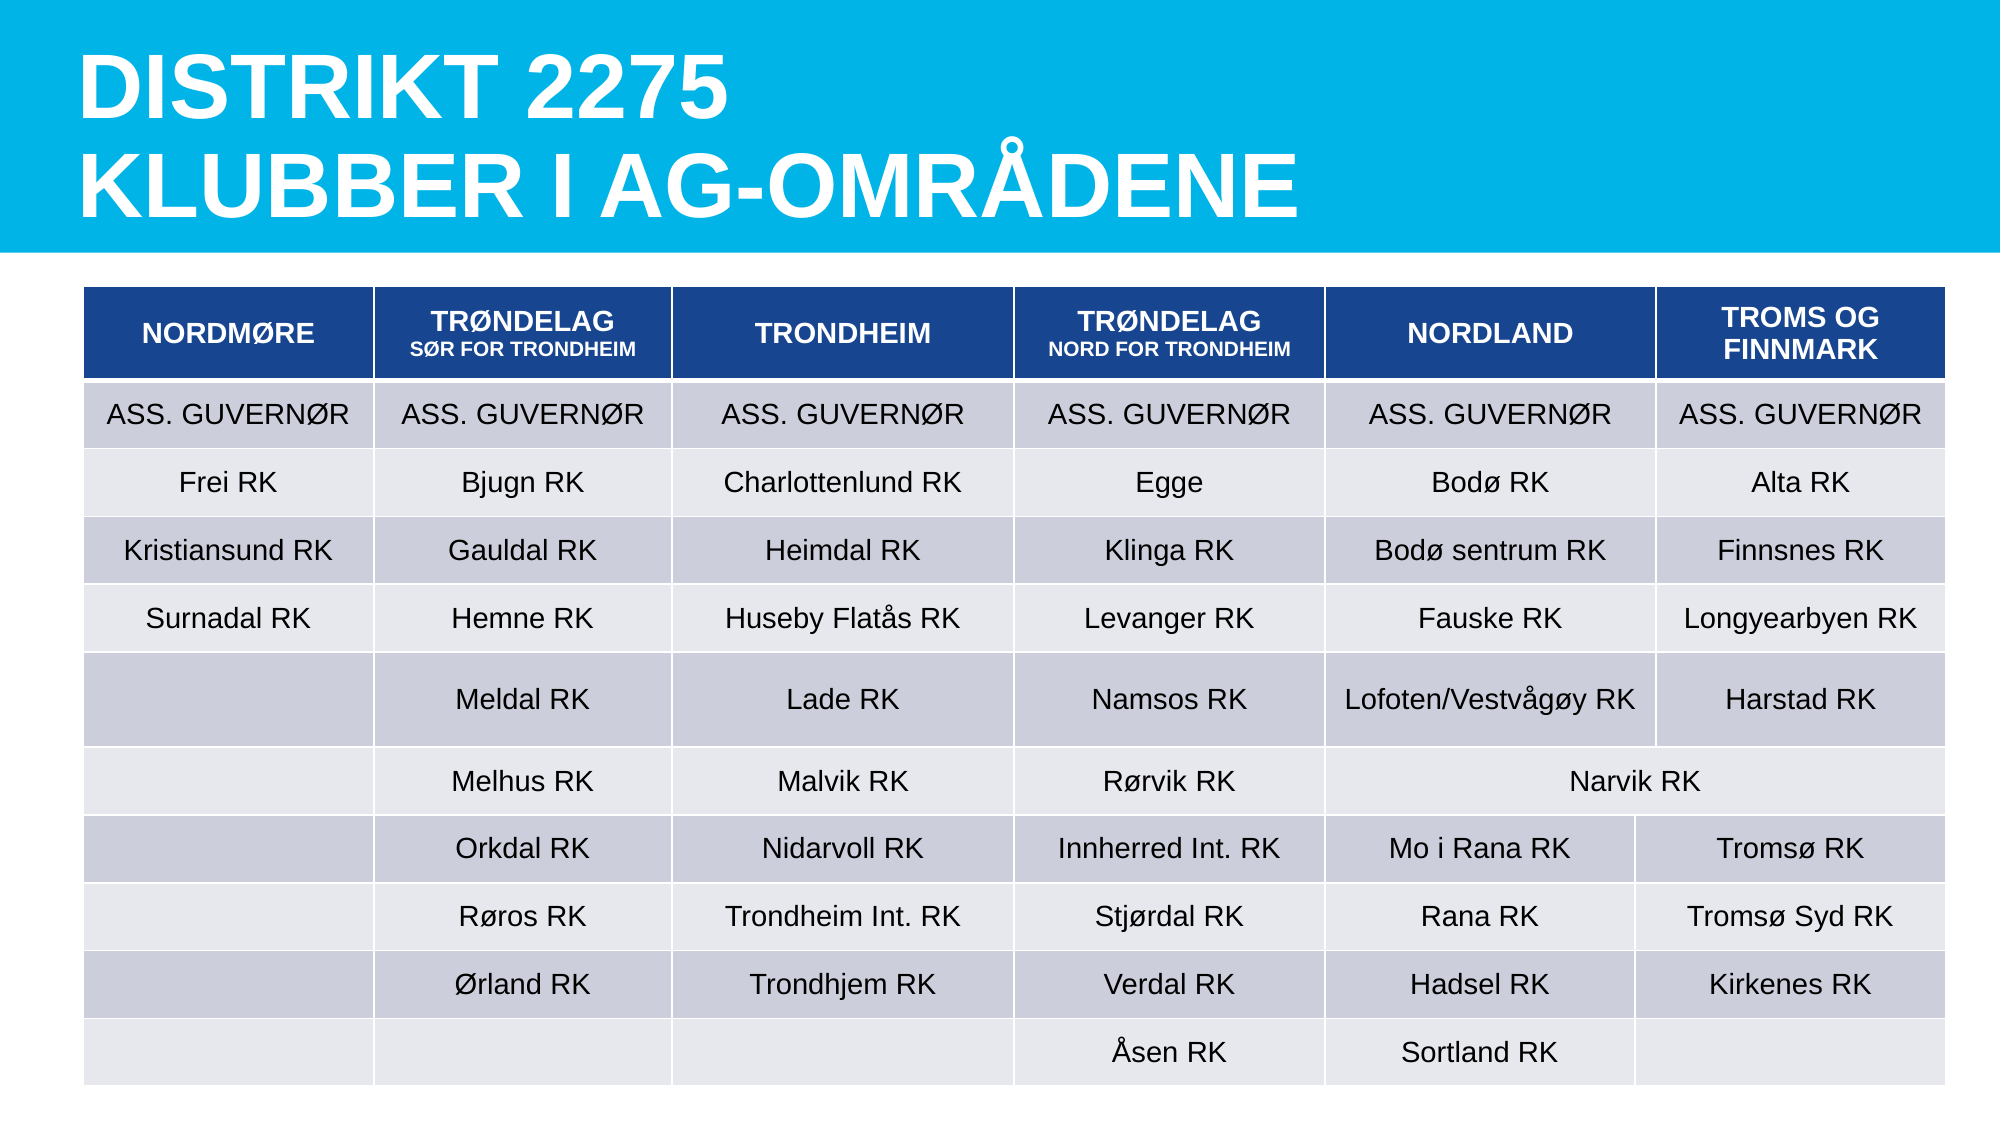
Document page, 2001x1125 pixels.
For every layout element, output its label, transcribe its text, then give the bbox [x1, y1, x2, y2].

table_header NORDLAND [1326, 287, 1655, 378]
table_cell Alta RK [1657, 449, 1945, 516]
table_cell Heimdal RK [673, 517, 1013, 583]
table_cell Kirkenes RK [1636, 951, 1945, 1018]
table_cell Fauske RK [1326, 585, 1655, 651]
table_cell Levanger RK [1015, 585, 1324, 651]
table_cell Longyearbyen RK [1657, 585, 1945, 651]
table_cell Bodø sentrum RK [1326, 517, 1655, 583]
table_cell Verdal RK [1015, 951, 1324, 1018]
table_cell Bodø RK [1326, 449, 1655, 516]
table_cell Huseby Flatås RK [673, 585, 1013, 651]
table_cell Harstad RK [1657, 653, 1945, 746]
table_cell [84, 1019, 373, 1085]
table_cell ASS. GUVERNØR [1657, 383, 1945, 448]
table_cell [84, 816, 373, 882]
table_cell [1636, 1019, 1945, 1085]
table_cell Hadsel RK [1326, 951, 1634, 1018]
table_cell Lade RK [673, 653, 1013, 746]
table_cell ASS. GUVERNØR [1326, 383, 1655, 448]
table_cell Bjugn RK [375, 449, 671, 516]
table_cell [84, 951, 373, 1018]
table_cell Lofoten/Vestvågøy RK [1326, 653, 1655, 746]
table_cell Åsen RK [1015, 1019, 1324, 1085]
table_cell Innherred Int. RK [1015, 816, 1324, 882]
table_cell Røros RK [375, 884, 671, 950]
table_cell Trondheim Int. RK [673, 884, 1013, 950]
table_cell Tromsø Syd RK [1636, 884, 1945, 950]
table_cell [673, 1019, 1013, 1085]
table_header TROMS OG FINNMARK [1657, 287, 1945, 378]
table_cell Malvik RK [673, 748, 1013, 814]
table_header TRØNDELAG SØR FOR TRONDHEIM [375, 287, 671, 378]
table_cell Frei RK [84, 449, 373, 516]
table_cell [84, 884, 373, 950]
table_cell ASS. GUVERNØR [84, 383, 373, 448]
table_cell Namsos RK [1015, 653, 1324, 746]
table_cell Hemne RK [375, 585, 671, 651]
table_cell Tromsø RK [1636, 816, 1945, 882]
table_cell Klinga RK [1015, 517, 1324, 583]
table_cell [375, 1019, 671, 1085]
table_cell ASS. GUVERNØR [375, 383, 671, 448]
table_cell Trondhjem RK [673, 951, 1013, 1018]
table_cell Ørland RK [375, 951, 671, 1018]
table_cell [84, 653, 373, 746]
table_cell Gauldal RK [375, 517, 671, 583]
table_cell Narvik RK [1326, 748, 1945, 814]
table_header TRØNDELAG NORD FOR TRONDHEIM [1015, 287, 1324, 378]
table_cell Finnsnes RK [1657, 517, 1945, 583]
table_cell ASS. GUVERNØR [673, 383, 1013, 448]
table_cell Sortland RK [1326, 1019, 1634, 1085]
table_cell Orkdal RK [375, 816, 671, 882]
table_header NORDMØRE [84, 287, 373, 378]
table_cell Egge [1015, 449, 1324, 516]
table_cell [84, 748, 373, 814]
table_cell Melhus RK [375, 748, 671, 814]
table_cell Kristiansund RK [84, 517, 373, 583]
table_cell Rana RK [1326, 884, 1634, 950]
table_cell Surnadal RK [84, 585, 373, 651]
table_cell Stjørdal RK [1015, 884, 1324, 950]
table_cell Charlottenlund RK [673, 449, 1013, 516]
title DISTRIKT 2275 Klubber I AG-områdene [62, 0, 1950, 253]
table_cell Rørvik RK [1015, 748, 1324, 814]
table_cell Meldal RK [375, 653, 671, 746]
table_cell ASS. GUVERNØR [1015, 383, 1324, 448]
table_header TRONDHEIM [673, 287, 1013, 378]
table_cell Nidarvoll RK [673, 816, 1013, 882]
table_cell Mo i Rana RK [1326, 816, 1634, 882]
